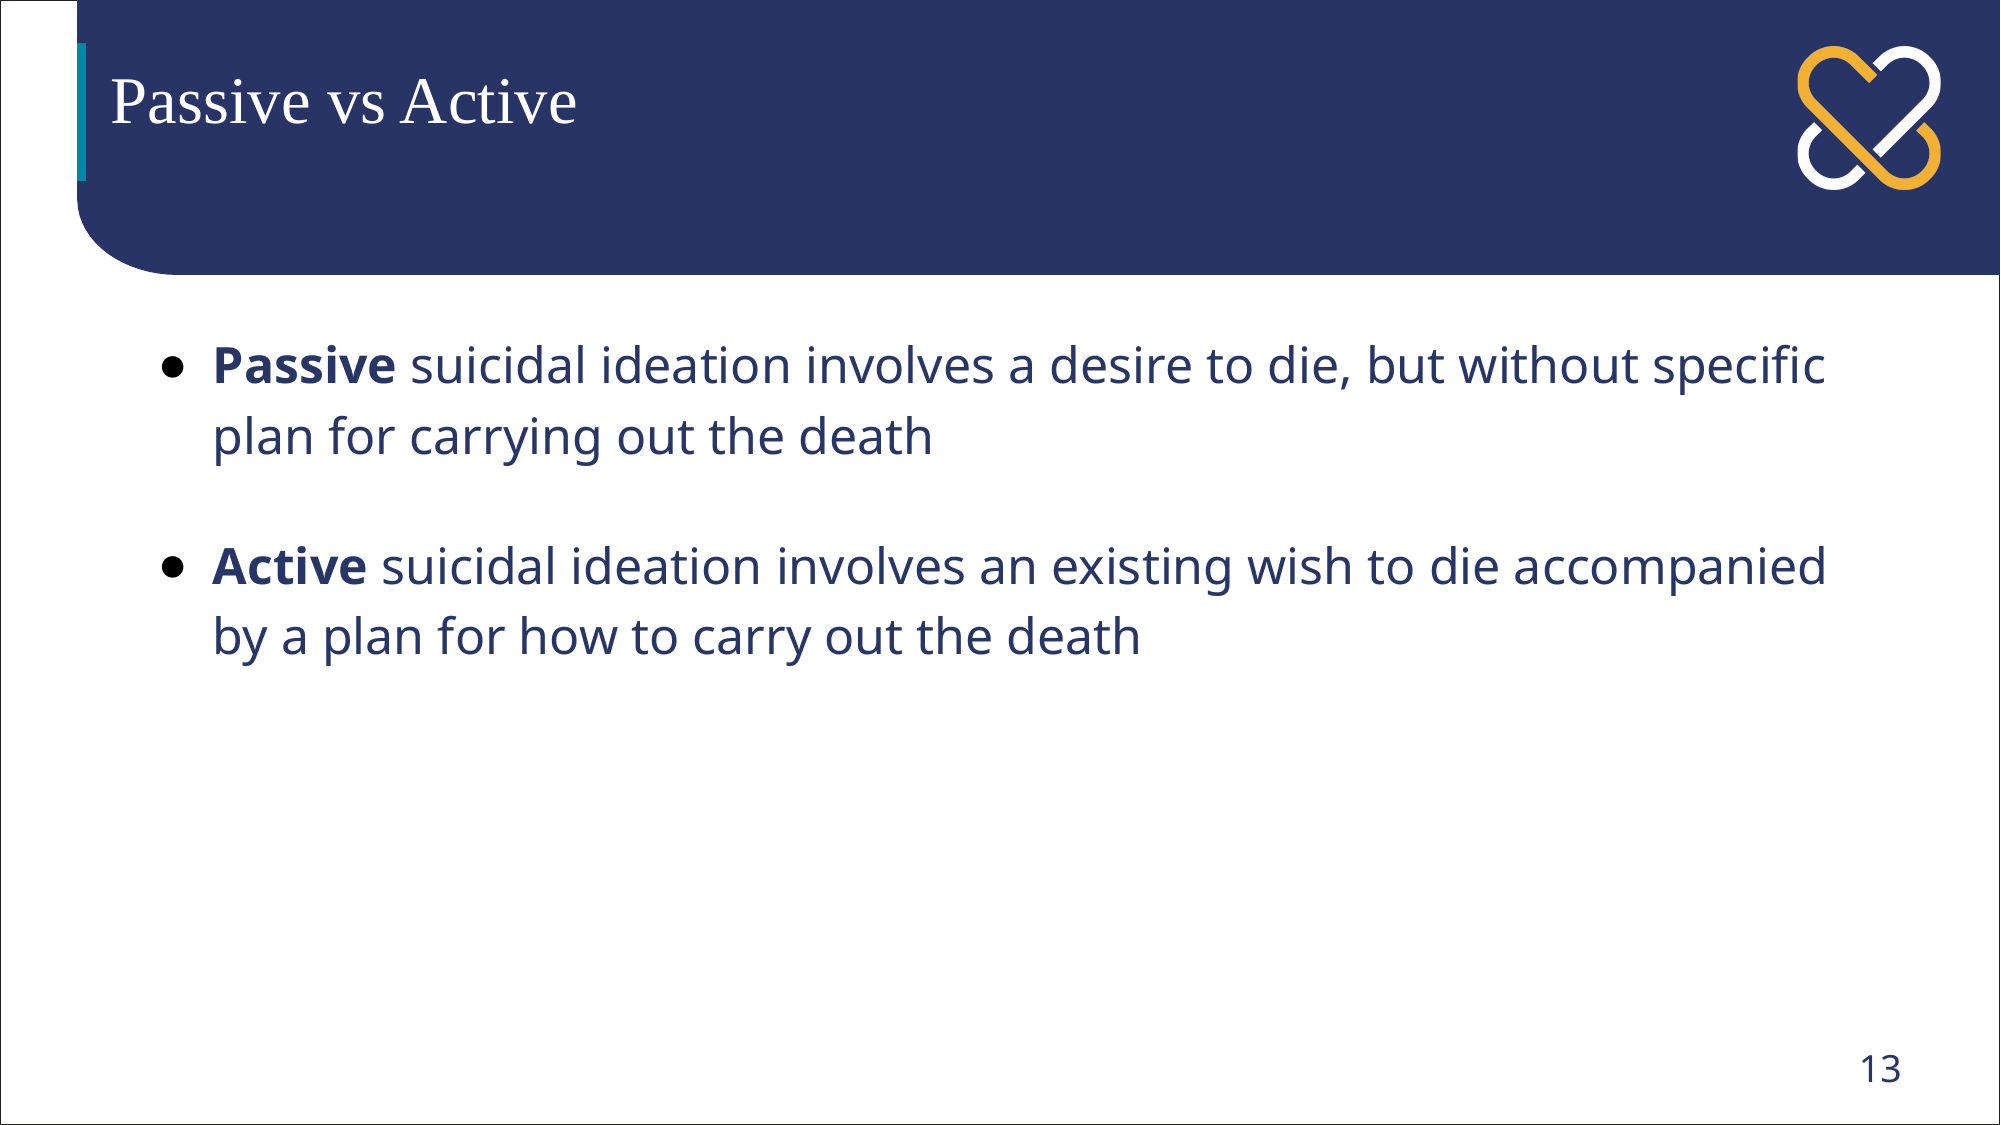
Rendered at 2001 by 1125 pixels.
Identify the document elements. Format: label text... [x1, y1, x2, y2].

text_box Passive suicidal ideation involves a desire to die, but without specific plan for carrying out the death Active suicidal ideation involves an existing wish to die accompanied by a plan for how to carry out the death [155, 318, 1858, 665]
slide_number 13 [1852, 1042, 1907, 1125]
title Passive vs Active [108, 54, 617, 245]
picture [1797, 46, 1941, 190]
